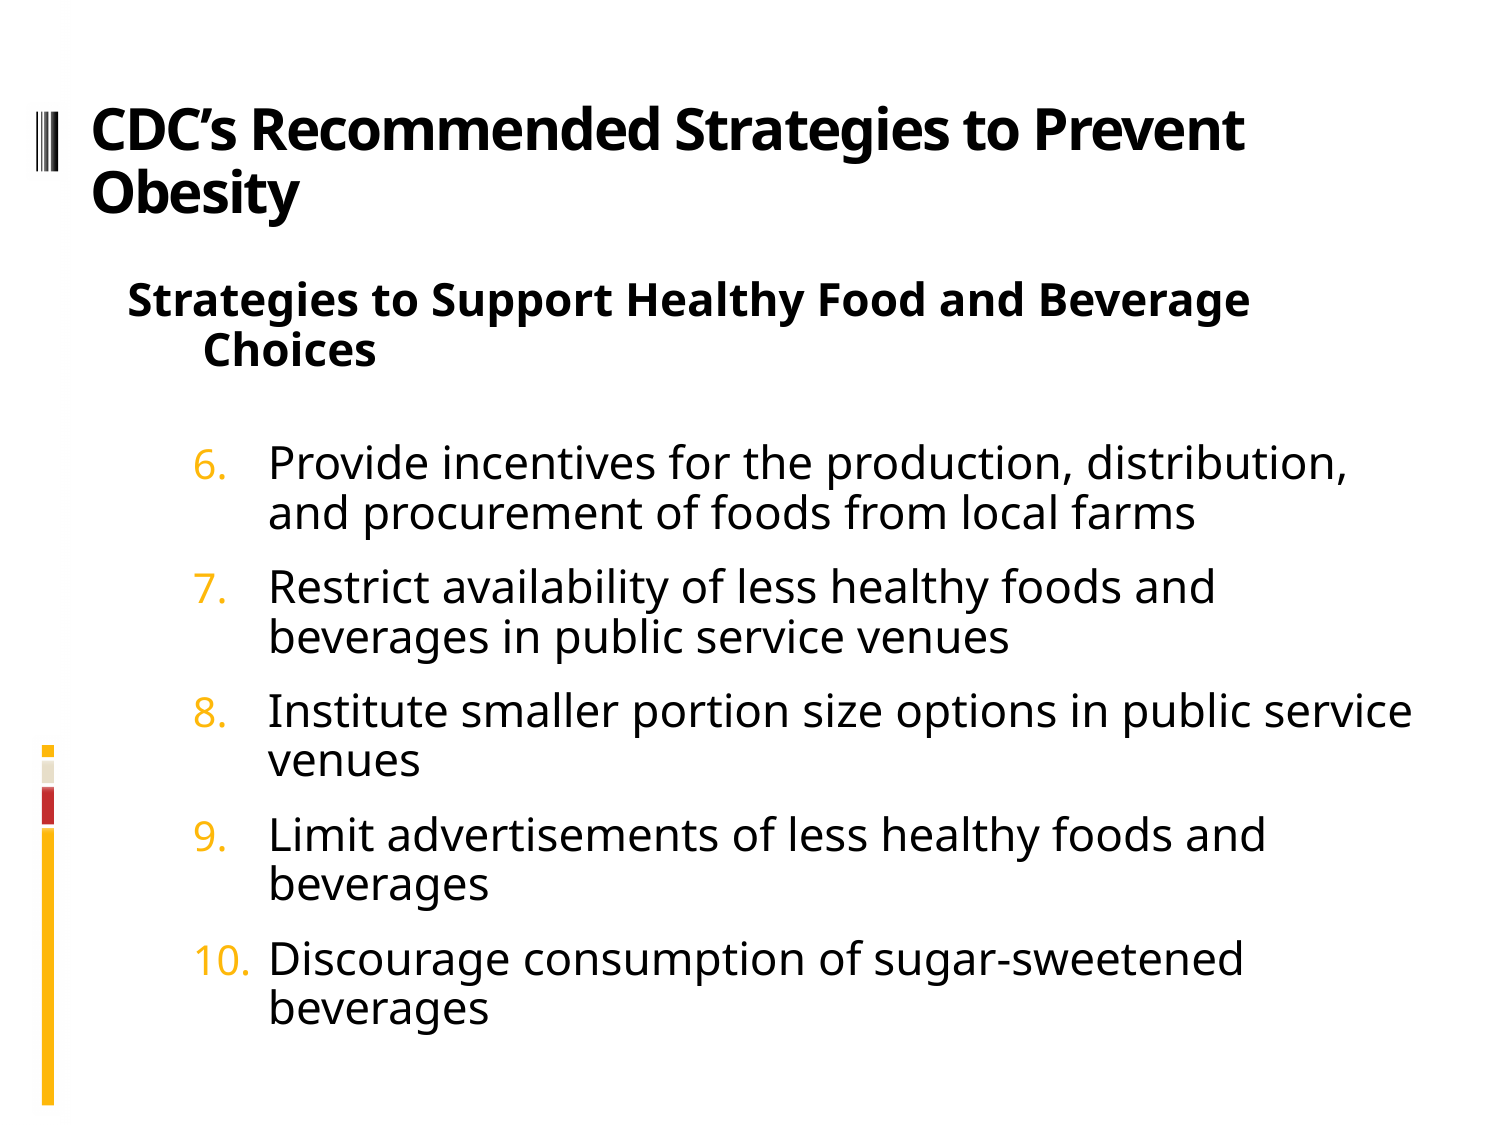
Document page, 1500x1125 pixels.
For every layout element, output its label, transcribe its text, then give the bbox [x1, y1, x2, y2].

title CDC’s Recommended Strategies to Prevent Obesity [75, 45, 1425, 233]
list Strategies to Support Healthy Food and Beverage Choices Provide incentives for the production, distribution, and procurement of foods from local farms Restrict availability of less healthy foods and beverages in public service venues Institute smaller portion size options in public service venues Limit advertisements of less healthy foods and beverages Discourage consumption of sugar-sweetened beverages [112, 270, 1436, 1013]
